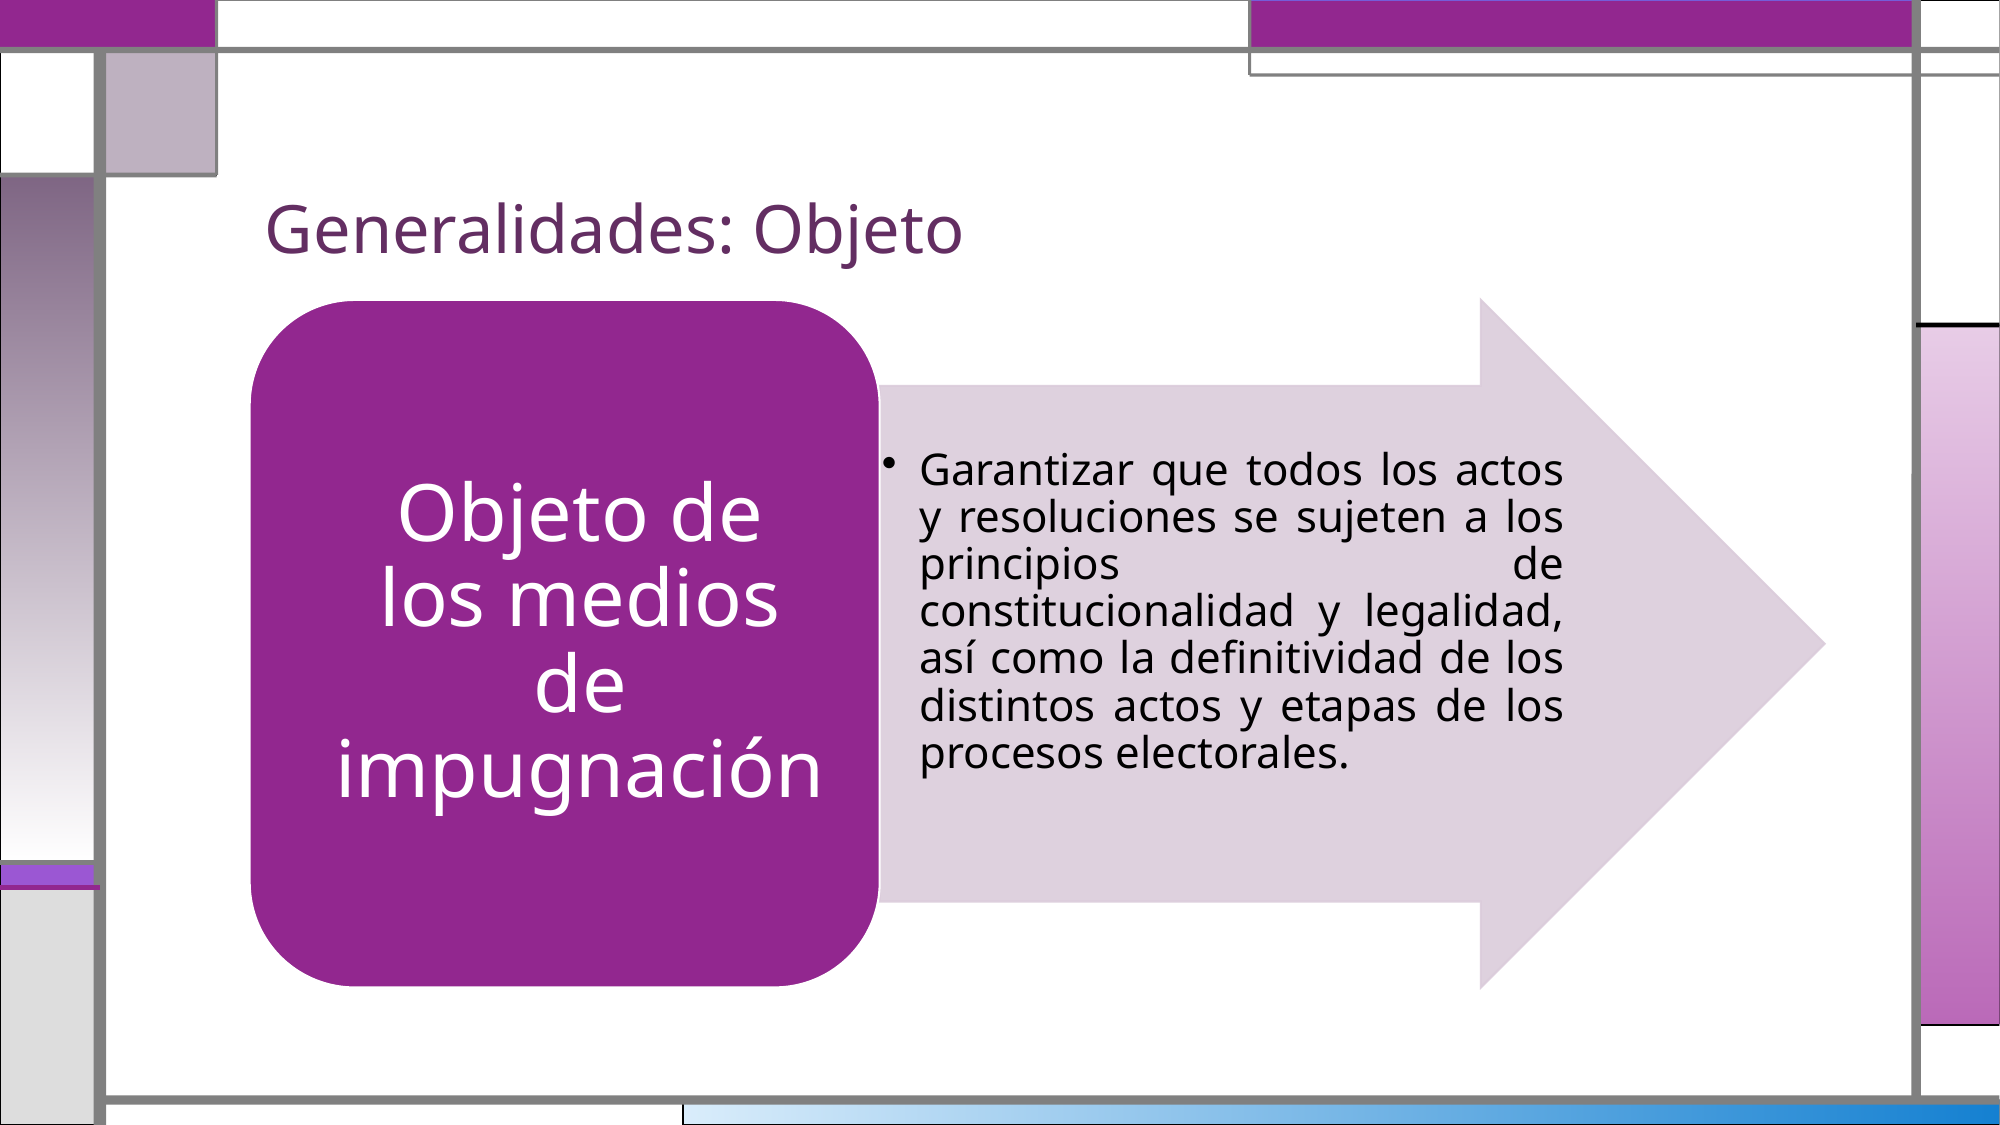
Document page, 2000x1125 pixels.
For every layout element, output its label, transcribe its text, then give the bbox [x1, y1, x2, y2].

title Generalidades: Objeto [249, 87, 1825, 275]
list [249, 299, 1825, 988]
